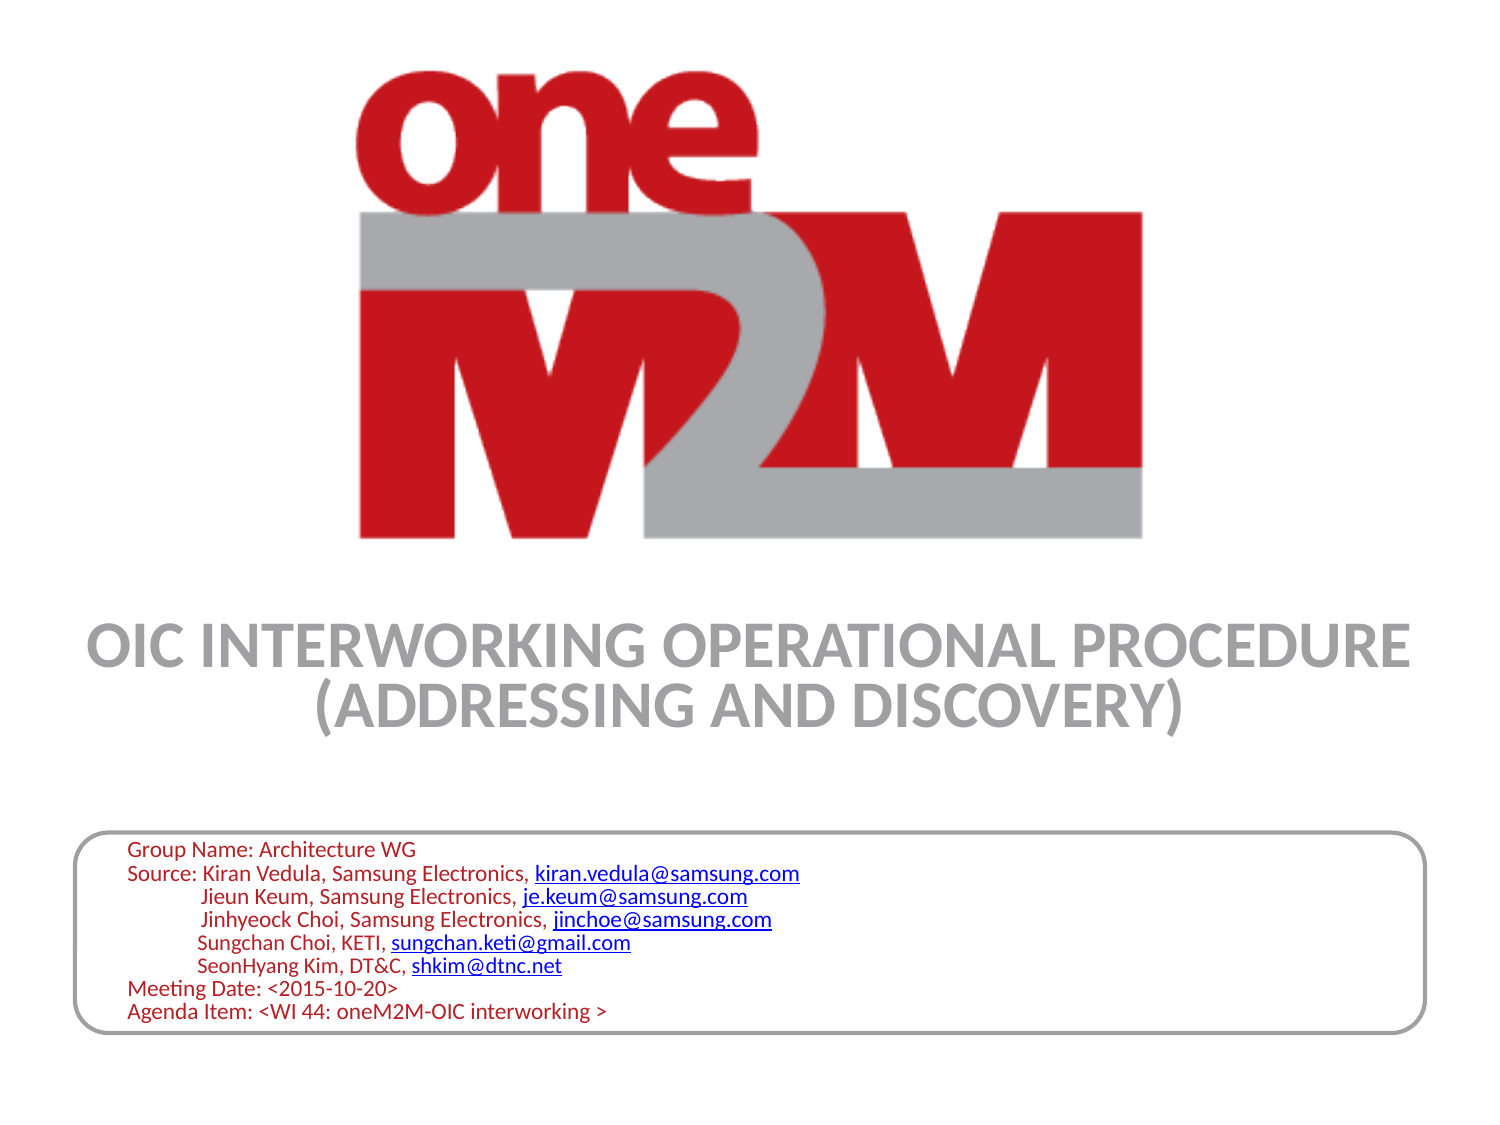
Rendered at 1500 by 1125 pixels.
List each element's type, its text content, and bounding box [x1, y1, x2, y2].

title OIC INTERWORKING Operational Procedure (addressing and Discovery) [0, 612, 1500, 836]
picture [259, 24, 1241, 612]
list Group Name: Architecture WG Source: Kiran Vedula, Samsung Electronics, kiran.vedula@samsung.com Jieun Keum, Samsung Electronics, je.keum@samsung.com Jinhyeock Choi, Samsung Electronics, jinchoe@samsung.com Sungchan Choi, KETI, sungchan.keti@gmail.com SeonHyang Kim, DT&C, shkim@dtnc.net Meeting Date: <2015-10-20> Agenda Item: <WI 44: oneM2M-OIC interworking > [112, 832, 1388, 1033]
